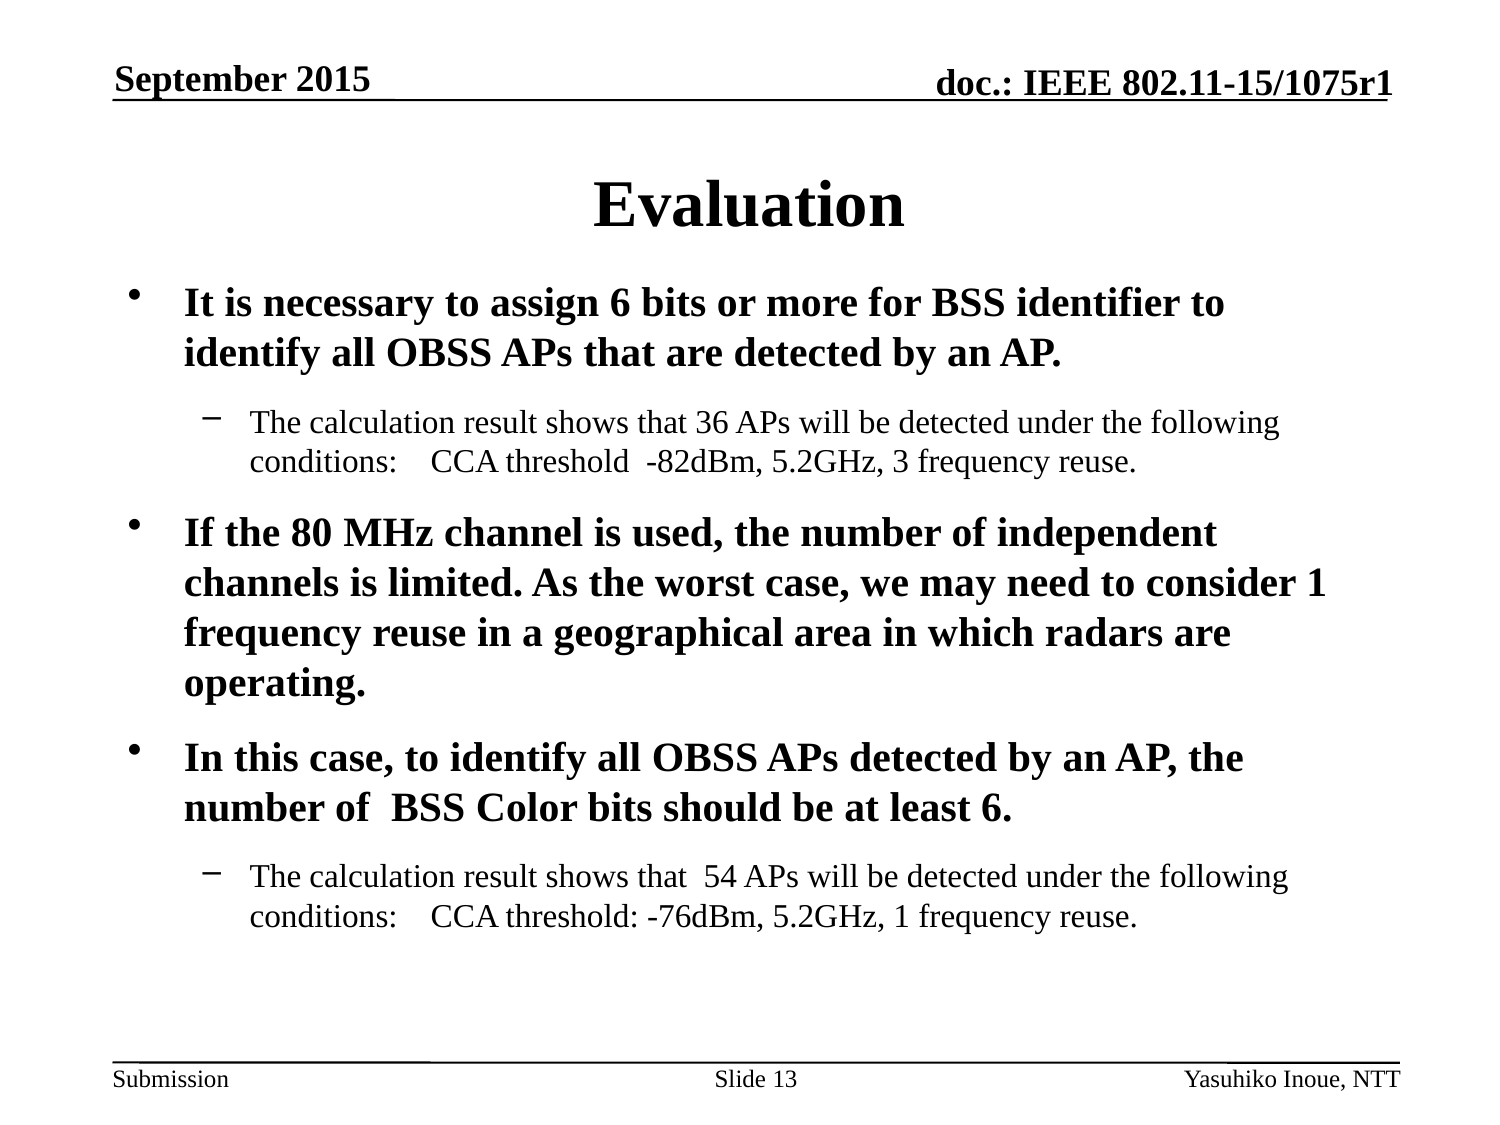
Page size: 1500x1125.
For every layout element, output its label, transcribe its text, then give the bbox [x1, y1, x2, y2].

slide_number Slide 13 [712, 1061, 800, 1123]
footer Yasuhiko Inoue, NTT [878, 1061, 1402, 1093]
list It is necessary to assign 6 bits or more for BSS identifier to identify all OBSS APs that are detected by an AP. The calculation result shows that 36 APs will be detected under the following conditions: CCA threshold -82dBm, 5.2GHz, 3 frequency reuse. If the 80 MHz channel is used, the number of independent channels is limited. As the worst case, we may need to consider 1 frequency reuse in a geographical area in which radars are operating. In this case, to identify all OBSS APs detected by an AP, the number of BSS Color bits should be at least 6. The calculation result shows that 54 APs will be detected under the following conditions: CCA threshold: -76dBm, 5.2GHz, 1 frequency reuse. [112, 266, 1388, 1000]
title Evaluation [112, 112, 1388, 266]
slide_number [114, 54, 423, 100]
